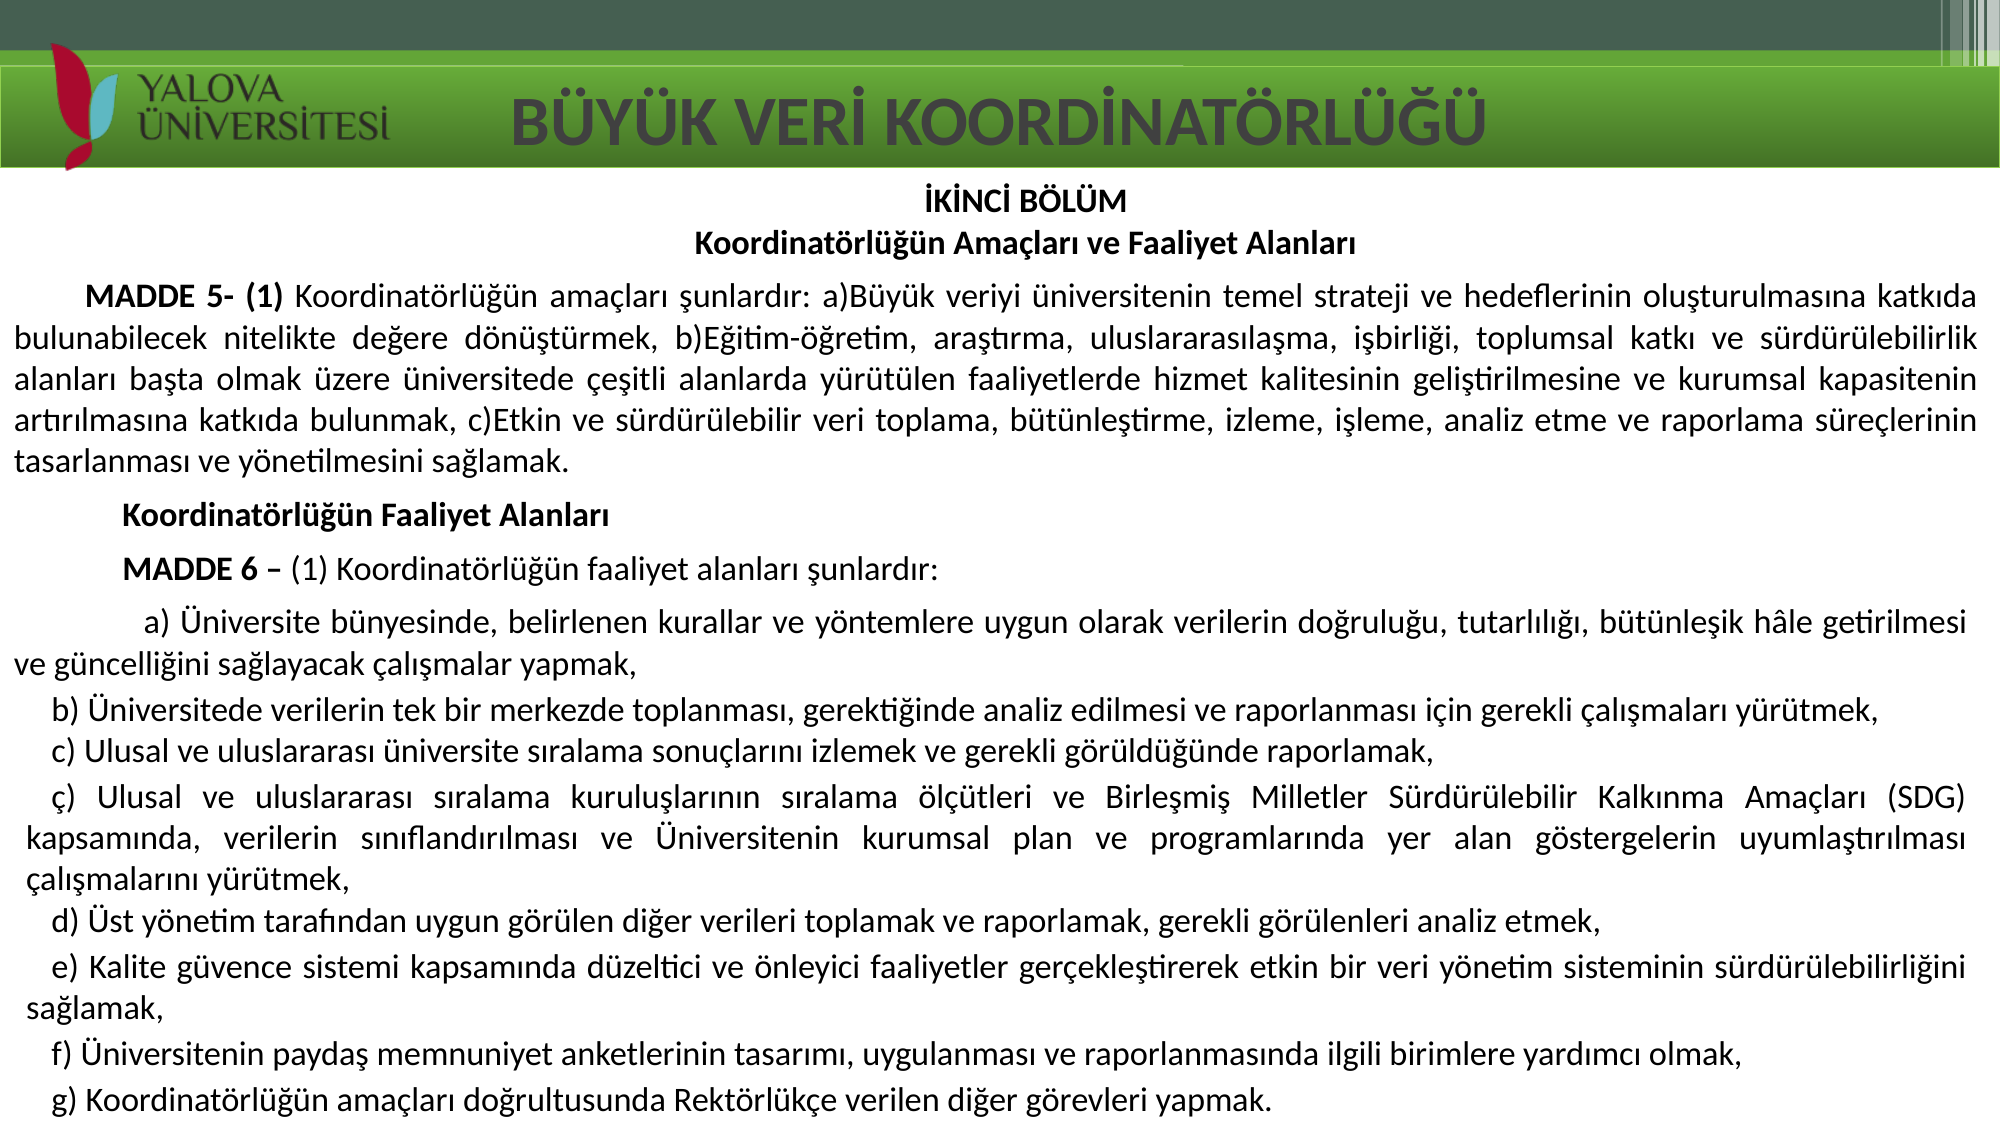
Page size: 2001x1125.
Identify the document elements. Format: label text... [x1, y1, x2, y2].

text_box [0, 42, 2000, 172]
text_box İKİNCİ BÖLÜM Koordinatörlüğün Amaçları ve Faaliyet Alanları MADDE 5- (1) Koordinatörlüğün amaçları şunlardır: a)Büyük veriyi üniversitenin temel strateji ve hedeflerinin oluşturulmasına katkıda bulunabilecek nitelikte değere dönüştürmek, b)Eğitim-öğretim, araştırma, uluslararasılaşma, işbirliği, toplumsal katkı ve sürdürülebilirlik alanları başta olmak üzere üniversitede çeşitli alanlarda yürütülen faaliyetlerde hizmet kalitesinin geliştirilmesine ve kurumsal kapasitenin artırılmasına katkıda bulunmak, c)Etkin ve sürdürülebilir veri toplama, bütünleştirme, izleme, işleme, analiz etme ve raporlama süreçlerinin tasarlanması ve yönetilmesini sağlamak. Koordinatörlüğün Faaliyet Alanları MADDE 6 – (1) Koordinatörlüğün faaliyet alanları şunlardır: a) Üniversite bünyesinde, belirlenen kurallar ve yöntemlere uygun olarak verilerin doğruluğu, tutarlılığı, bütünleşik hâle getirilmesi ve güncelliğini sağlayacak çalışmalar yapmak, b) Üniversitede verilerin tek bir merkezde toplanması, gerektiğinde analiz edilmesi ve raporlanması için gerekli çalışmaları yürütmek, c) Ulusal ve uluslararası üniversite sıralama sonuçlarını izlemek ve gerekli görüldüğünde raporlamak, ç) Ulusal ve uluslararası sıralama kuruluşlarının sıralama ölçütleri ve Birleşmiş Milletler Sürdürülebilir Kalkınma Amaçları (SDG) kapsamında, verilerin sınıflandırılması ve Üniversitenin kurumsal plan ve programlarında yer alan göstergelerin uyumlaştırılması çalışmalarını yürütmek, d) Üst yönetim tarafından uygun görülen diğer verileri toplamak ve raporlamak, gerekli görülenleri analiz etmek, e) Kalite güvence sistemi kapsamında düzeltici ve önleyici faaliyetler gerçekleştirerek etkin bir veri yönetim sisteminin sürdürülebilirliğini sağlamak, f) Üniversitenin paydaş memnuniyet anketlerinin tasarımı, uygulanması ve raporlanmasında ilgili birimlere yardımcı olmak, g) Koordinatörlüğün amaçları doğrultusunda Rektörlükçe verilen diğer görevleri yapmak. [0, 172, 1995, 1125]
